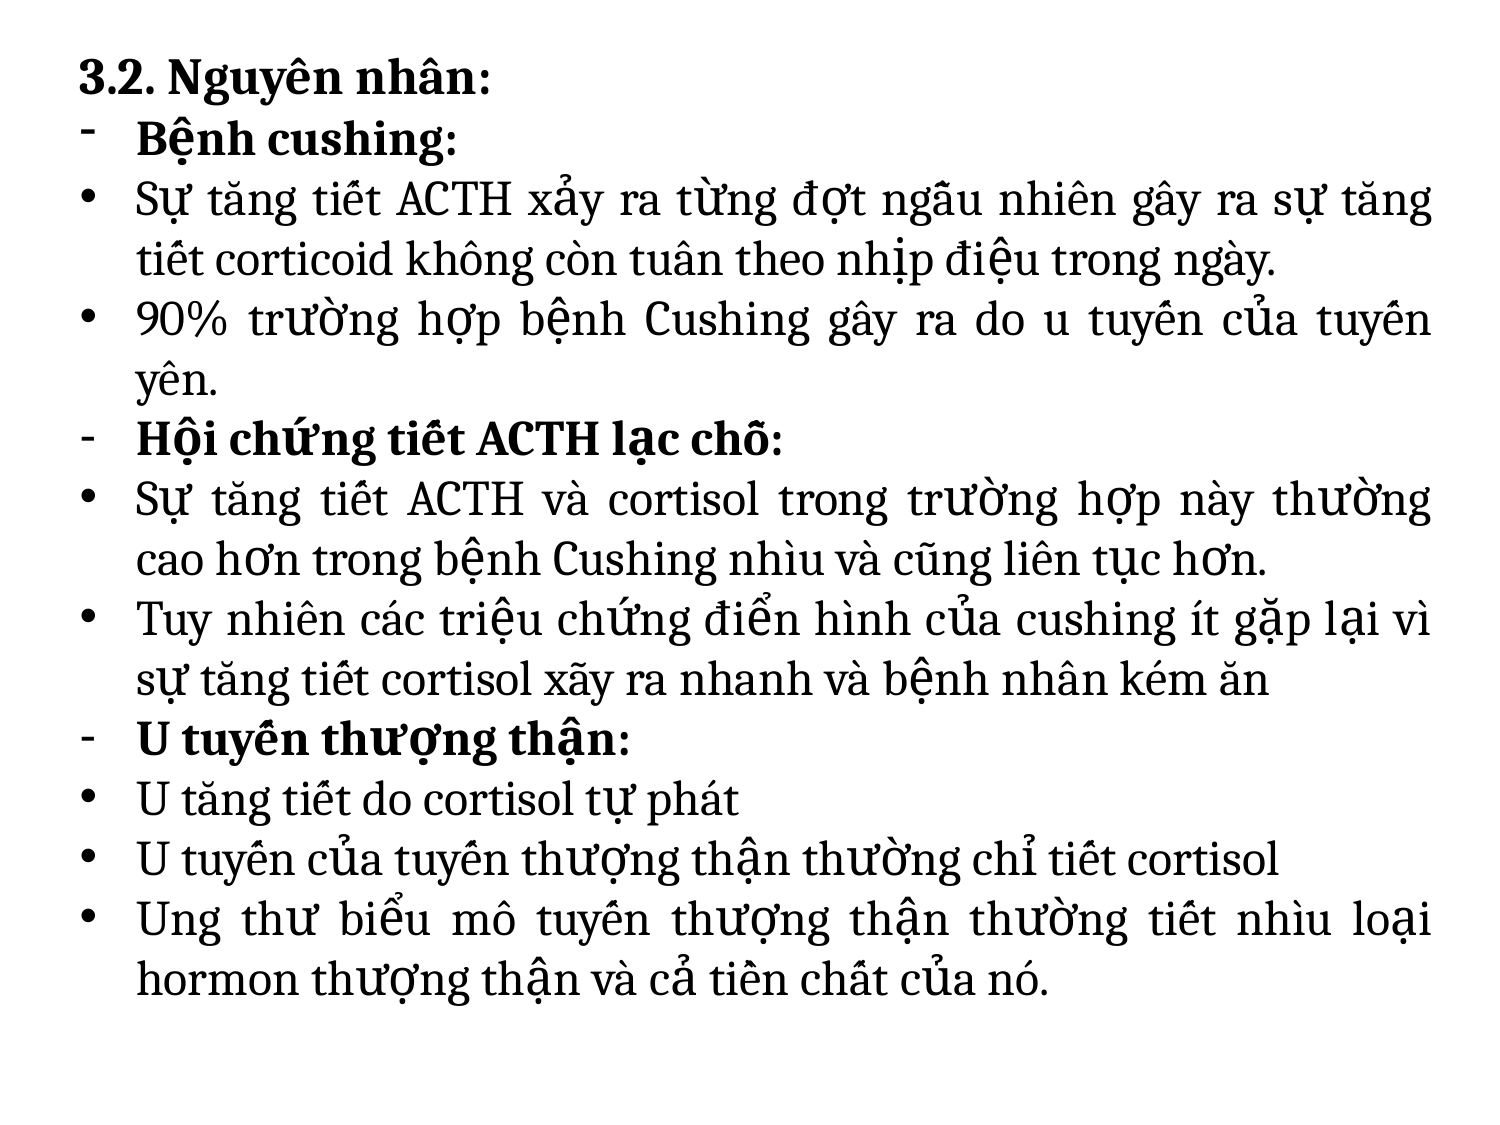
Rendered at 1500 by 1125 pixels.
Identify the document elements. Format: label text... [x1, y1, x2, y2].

text_box 3.2. Nguyên nhân: Bệnh cushing: Sự tăng tiết ACTH xảy ra từng đợt ngẫu nhiên gây ra sự tăng tiết corticoid không còn tuân theo nhịp điệu trong ngày. 90% trường hợp bệnh Cushing gây ra do u tuyến của tuyến yên. Hội chứng tiết ACTH lạc chỗ: Sự tăng tiết ACTH và cortisol trong trường hợp này thường cao hơn trong bệnh Cushing nhìu và cũng liên tục hơn. Tuy nhiên các triệu chứng điển hình của cushing ít gặp lại vì sự tăng tiết cortisol xãy ra nhanh và bệnh nhân kém ăn U tuyến thượng thận: U tăng tiết do cortisol tự phát U tuyến của tuyến thượng thận thường chỉ tiết cortisol Ung thư biểu mô tuyến thượng thận thường tiết nhìu loại hormon thượng thận và cả tiền chất của nó. [64, 35, 1447, 1125]
